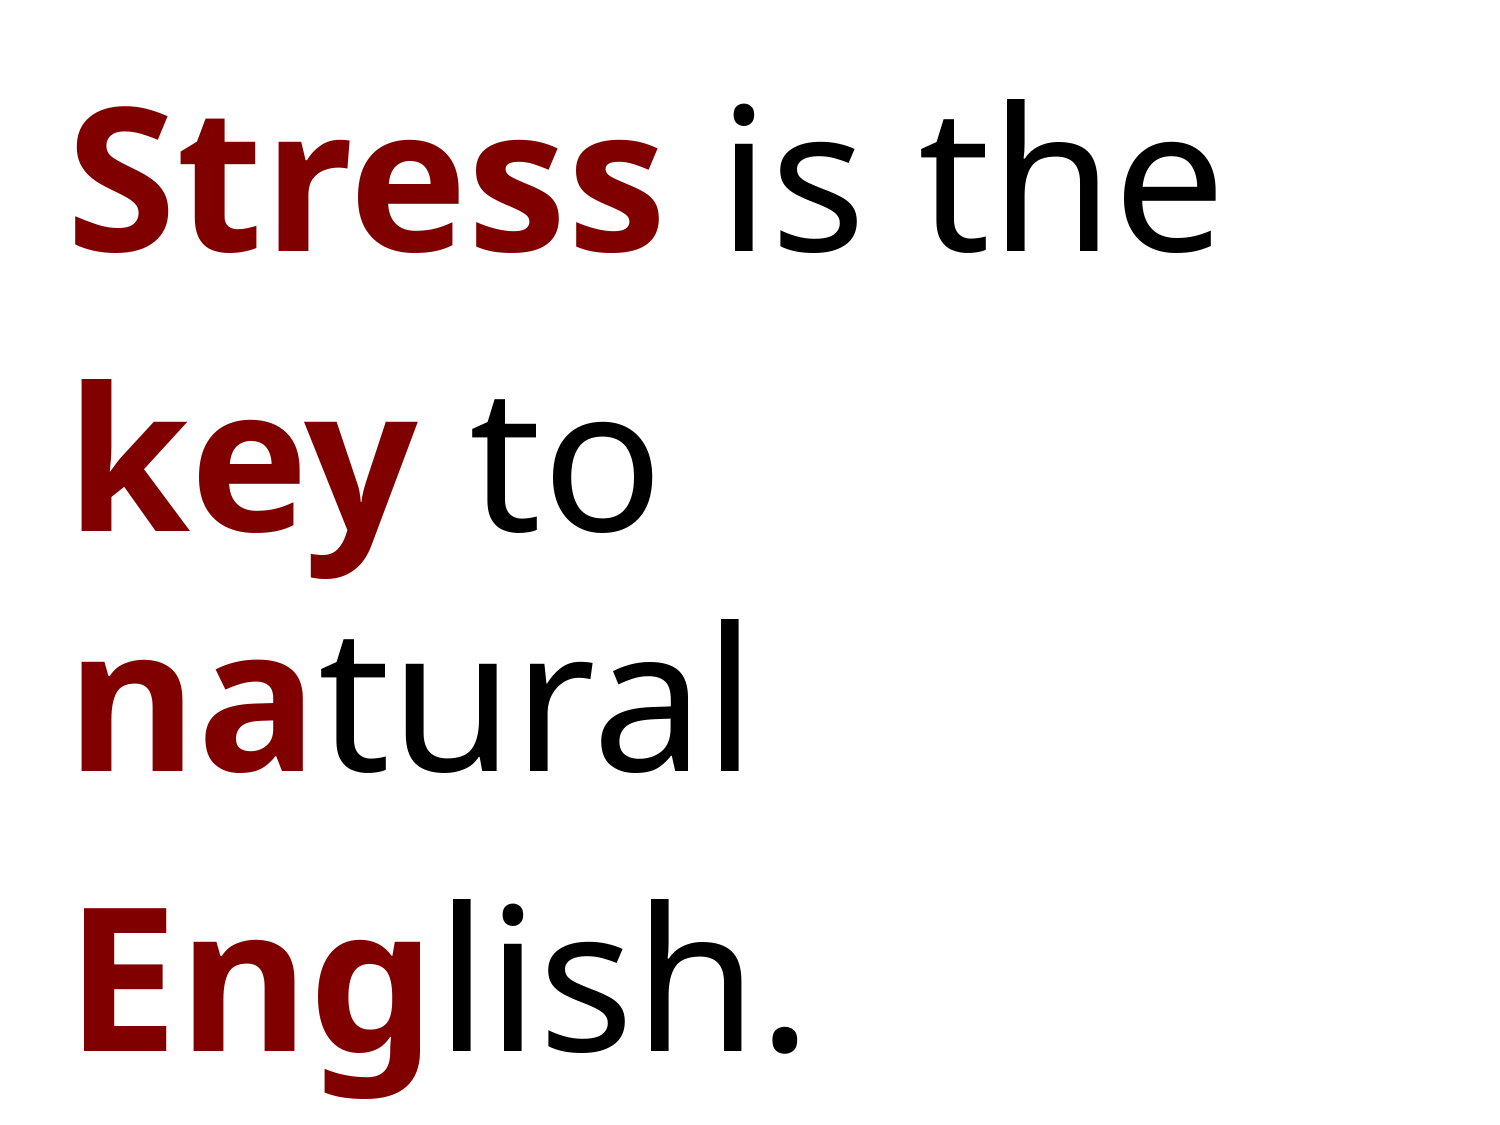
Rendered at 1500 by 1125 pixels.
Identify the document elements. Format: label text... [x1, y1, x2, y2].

list Stress is the key to natural English. [51, 43, 1402, 787]
